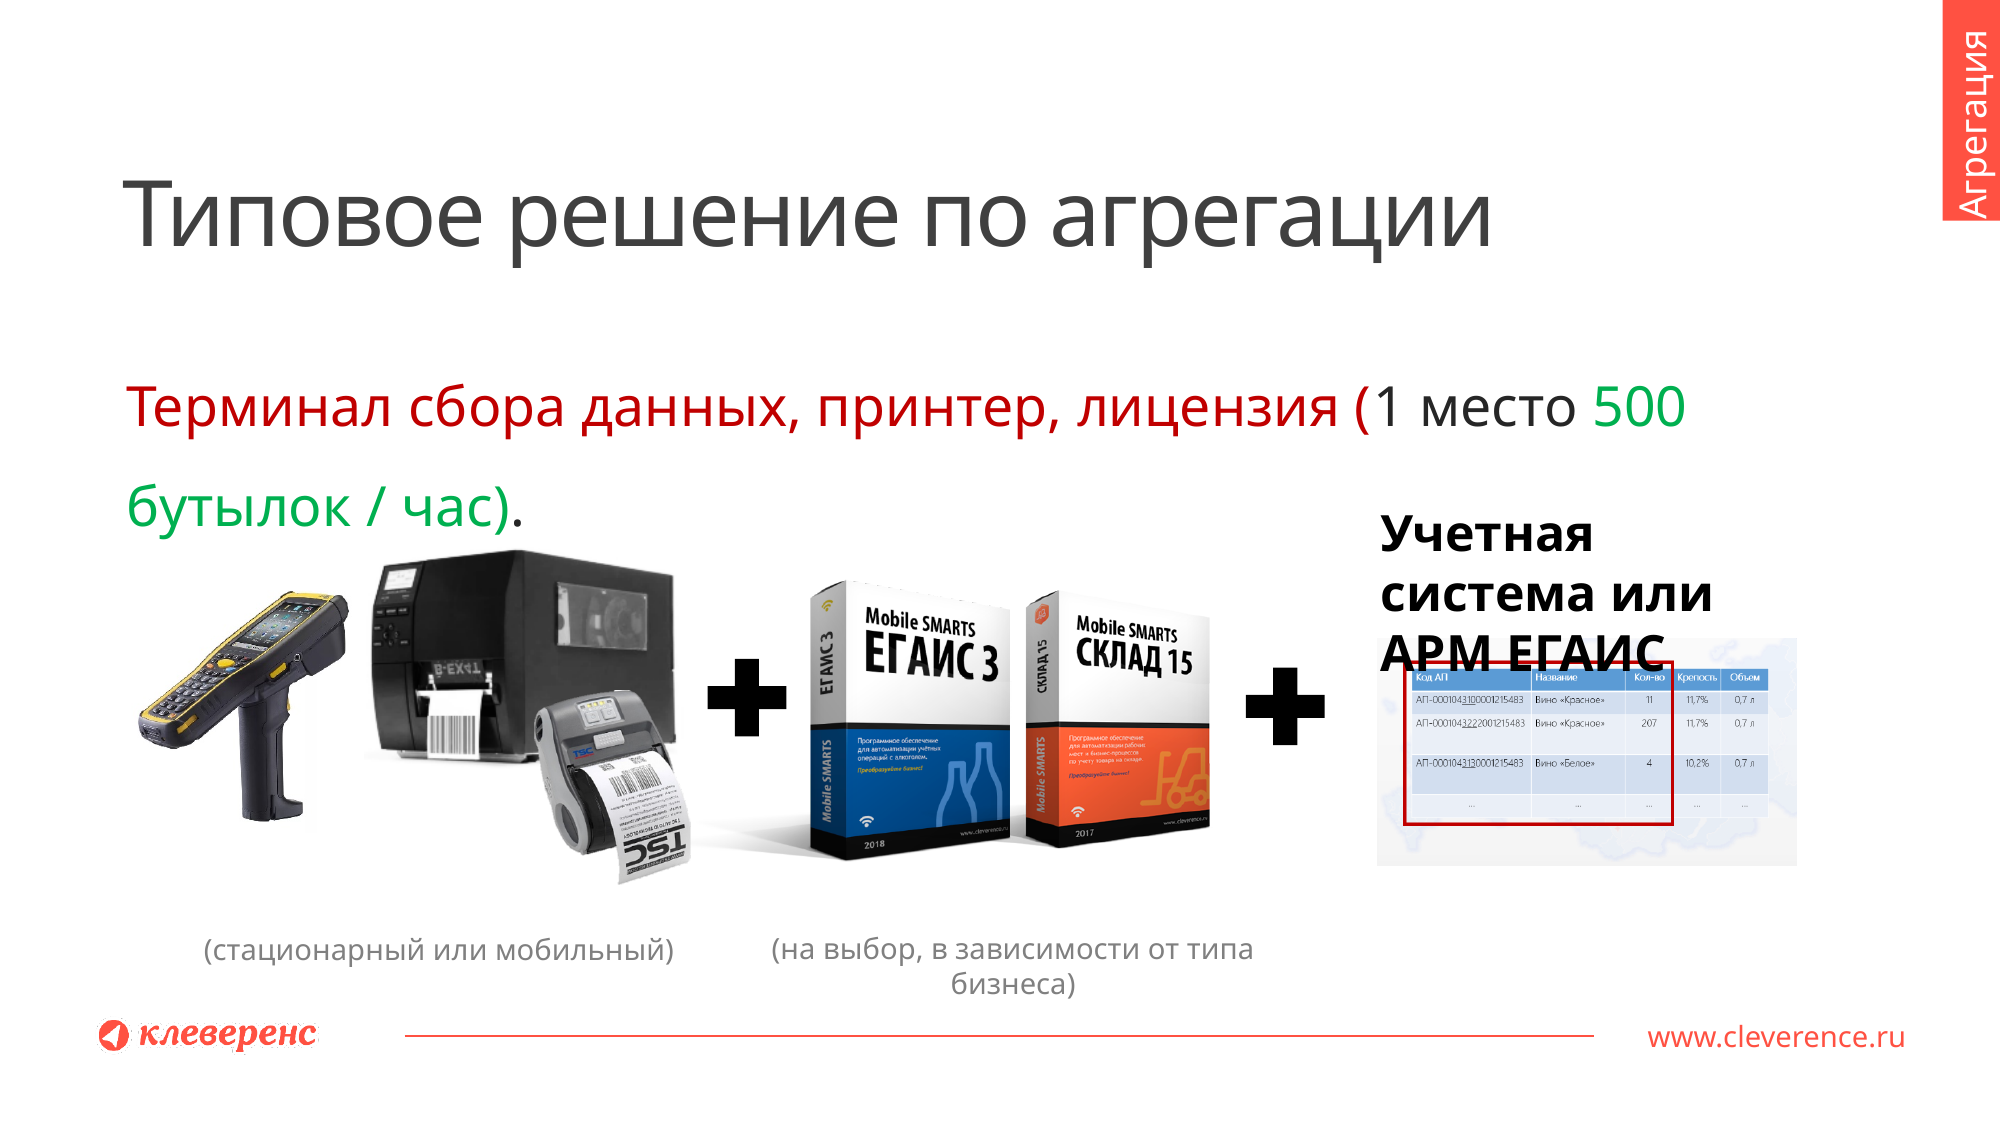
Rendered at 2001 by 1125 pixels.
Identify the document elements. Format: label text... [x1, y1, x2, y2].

list Терминал сбора данных, принтер, лицензия (1 место 500 бутылок / час). [111, 329, 1876, 948]
picture [1376, 638, 1797, 866]
picture [95, 1016, 320, 1055]
picture [120, 545, 710, 885]
text_box Учетная система или АРМ ЕГАИС [1365, 494, 1809, 689]
title Типовое решение по агрегации [107, 81, 1875, 354]
text_box [1245, 667, 1326, 746]
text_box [684, 579, 1213, 862]
text_box (стационарный или мобильный) [168, 924, 710, 974]
text_box www.cleverence.ru [1632, 1010, 1921, 1061]
text_box Агрегация [1942, 0, 2000, 221]
text_box (на выбор, в зависимости от типа бизнеса) [731, 922, 1295, 1008]
